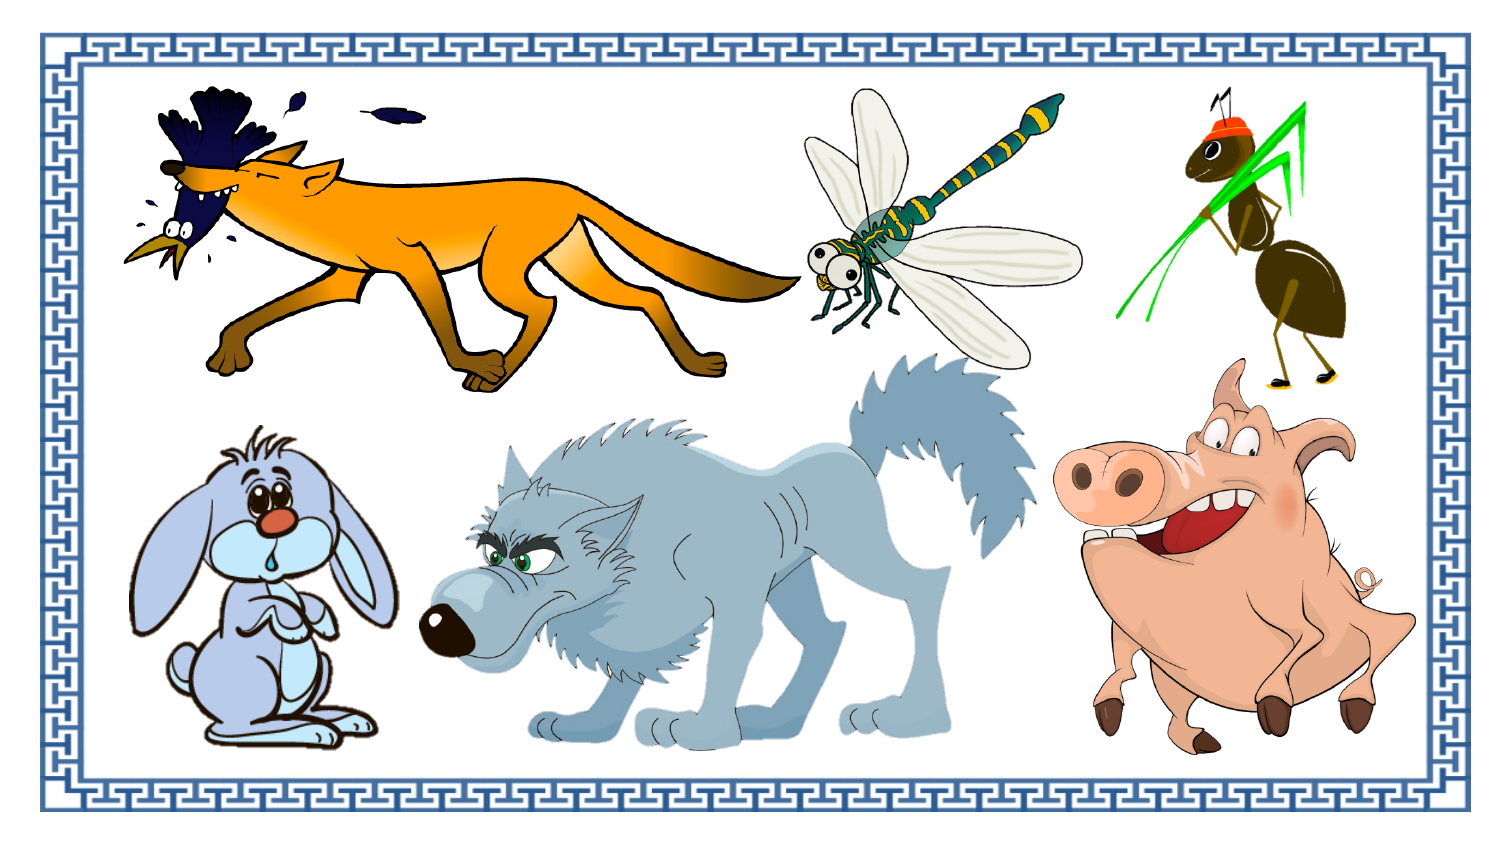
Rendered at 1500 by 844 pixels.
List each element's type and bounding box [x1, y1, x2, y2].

picture [123, 0, 1417, 844]
